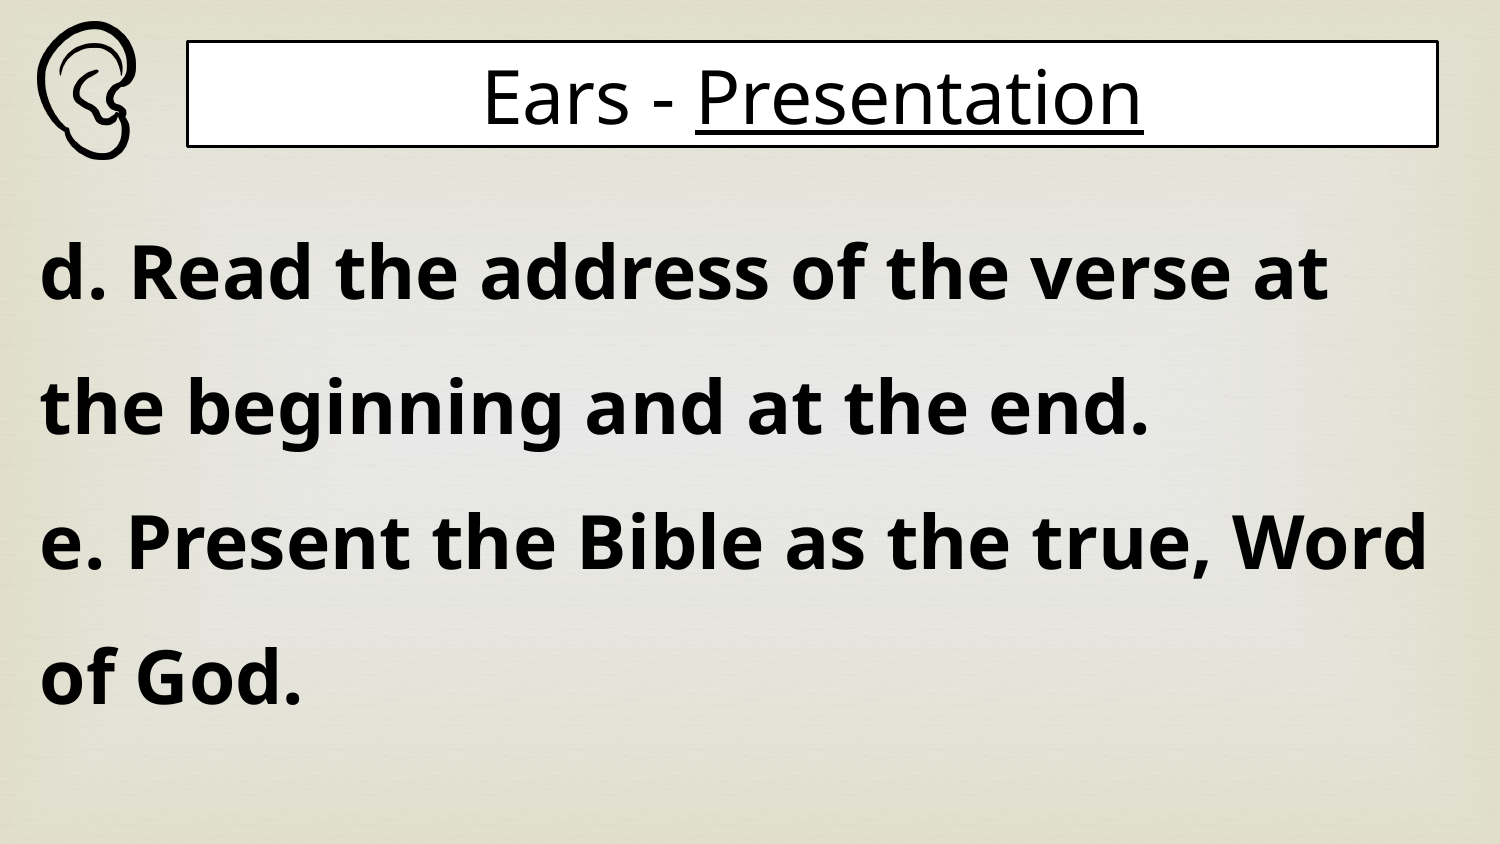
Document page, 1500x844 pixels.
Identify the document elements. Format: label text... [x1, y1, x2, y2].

picture [36, 21, 136, 160]
text_box d. Read the address of the verse at the beginning and at the end. e. Present the Bible as the true, Word of God. [24, 171, 1456, 727]
text_box Ears - Presentation [186, 40, 1439, 148]
